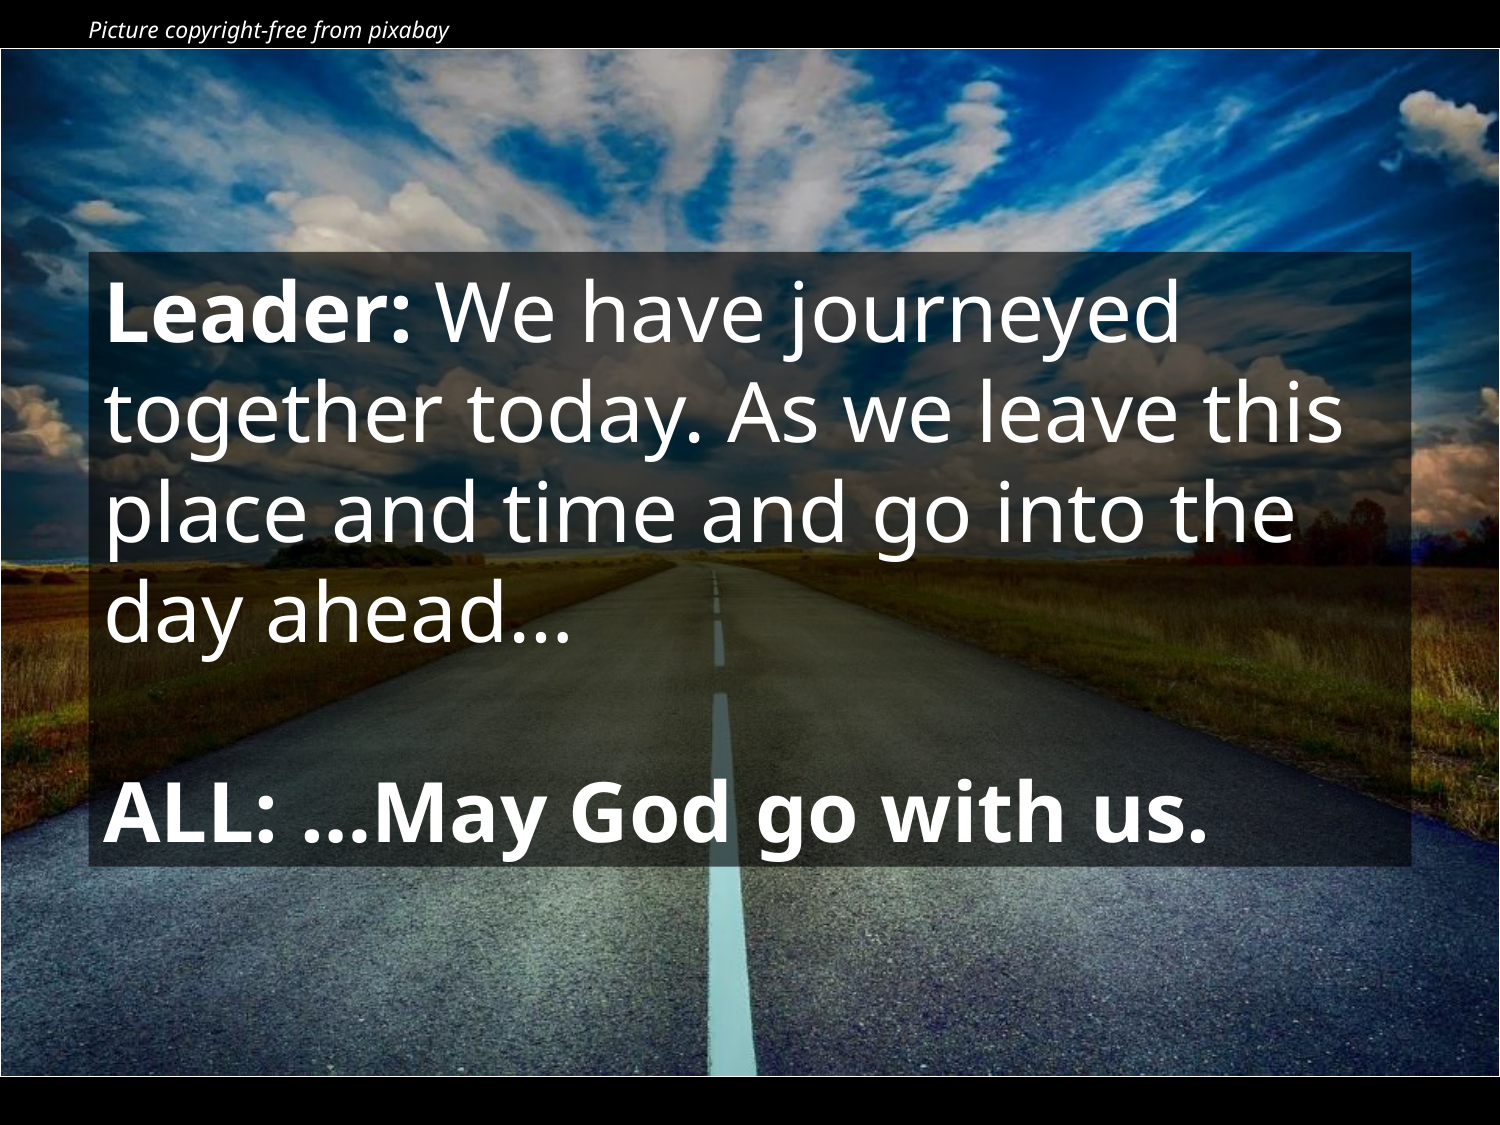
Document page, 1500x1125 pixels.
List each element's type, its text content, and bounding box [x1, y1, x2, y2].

text_box Picture copyright-free from pixabay [0, 8, 464, 47]
picture [0, 47, 1500, 1078]
